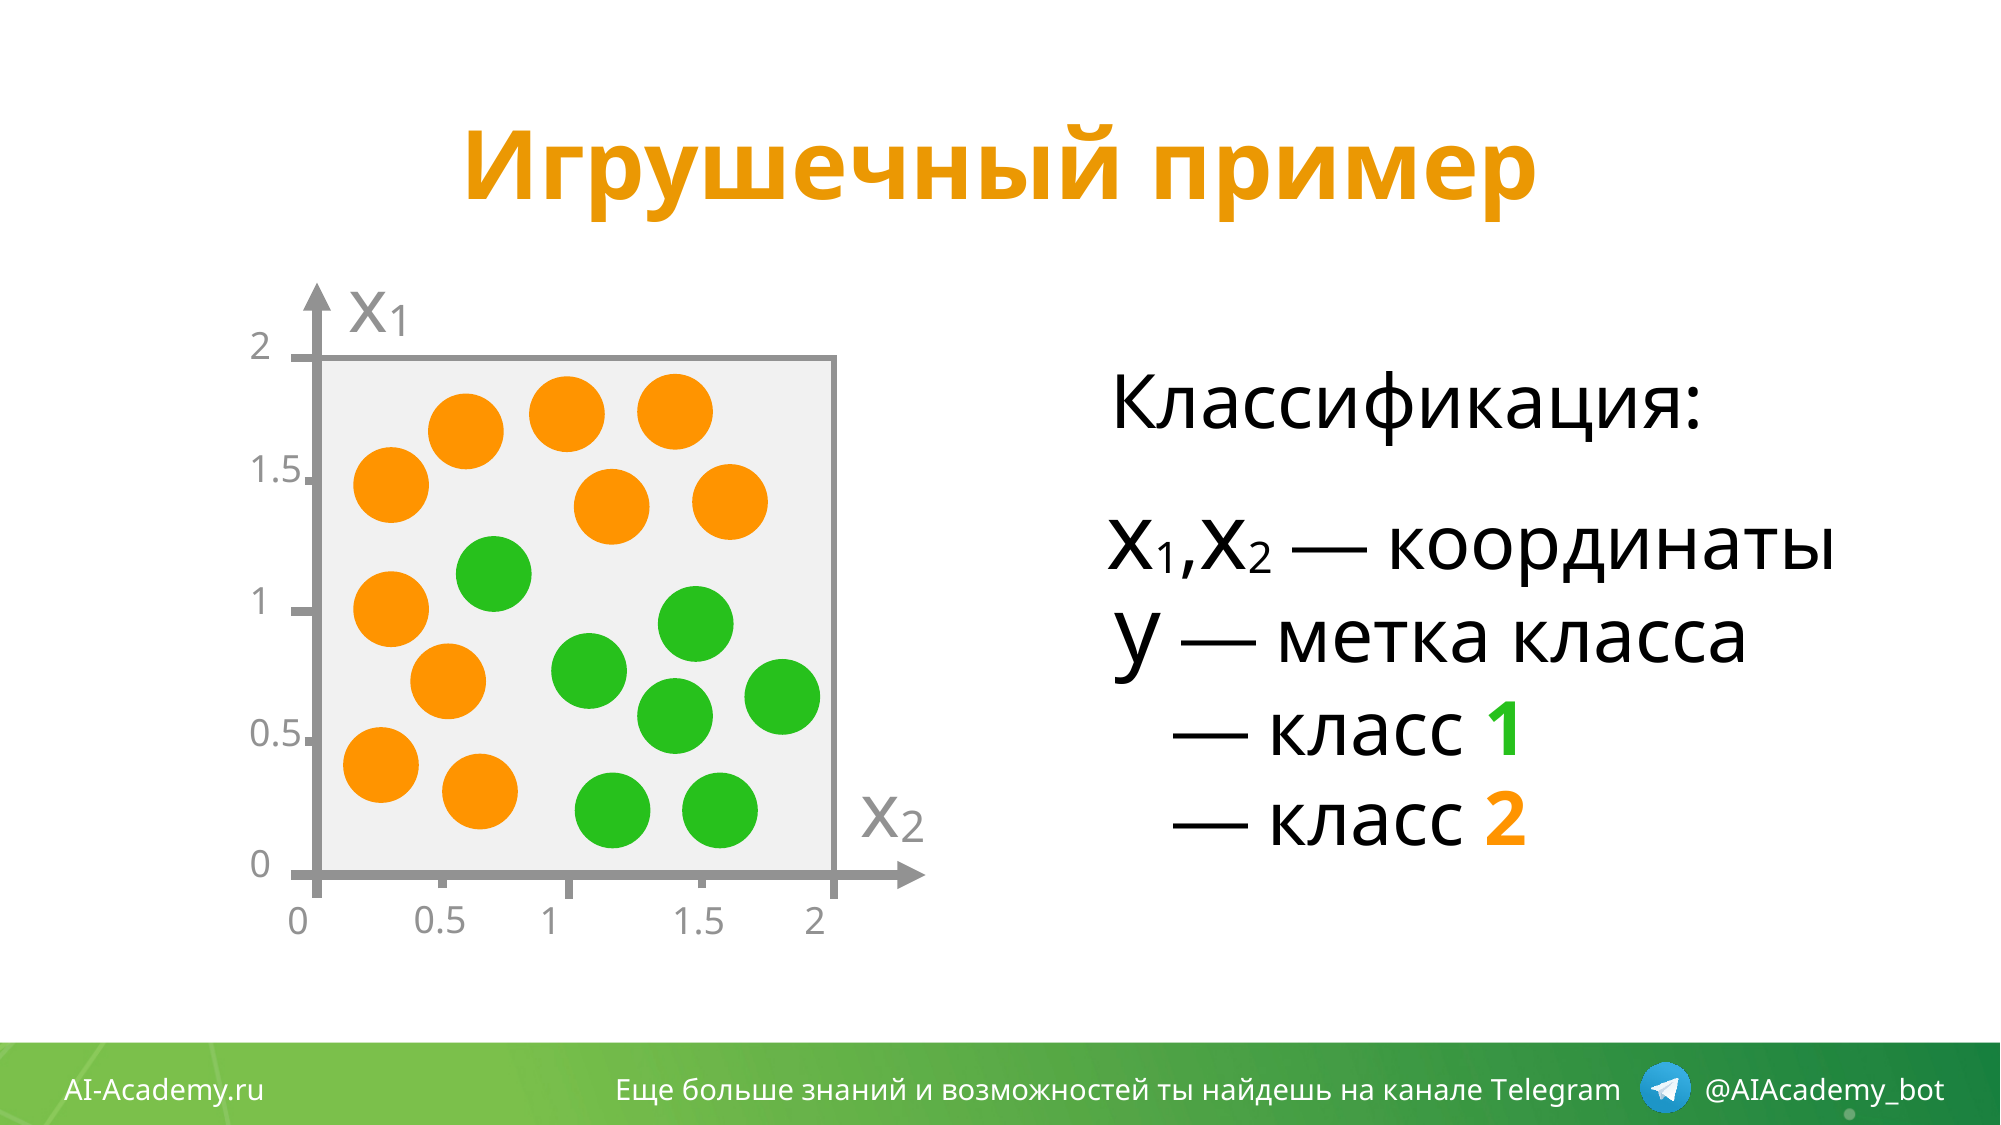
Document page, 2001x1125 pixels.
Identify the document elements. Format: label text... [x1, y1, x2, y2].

picture [0, 0, 2000, 1125]
text_box Классификация: [1102, 344, 1713, 452]
text_box x1,x2 — координаты [1097, 469, 1847, 597]
title Игрушечный пример [137, 59, 1863, 278]
text_box y — метка класса — класс 1 — класс 2 [1106, 597, 1759, 870]
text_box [240, 238, 986, 956]
